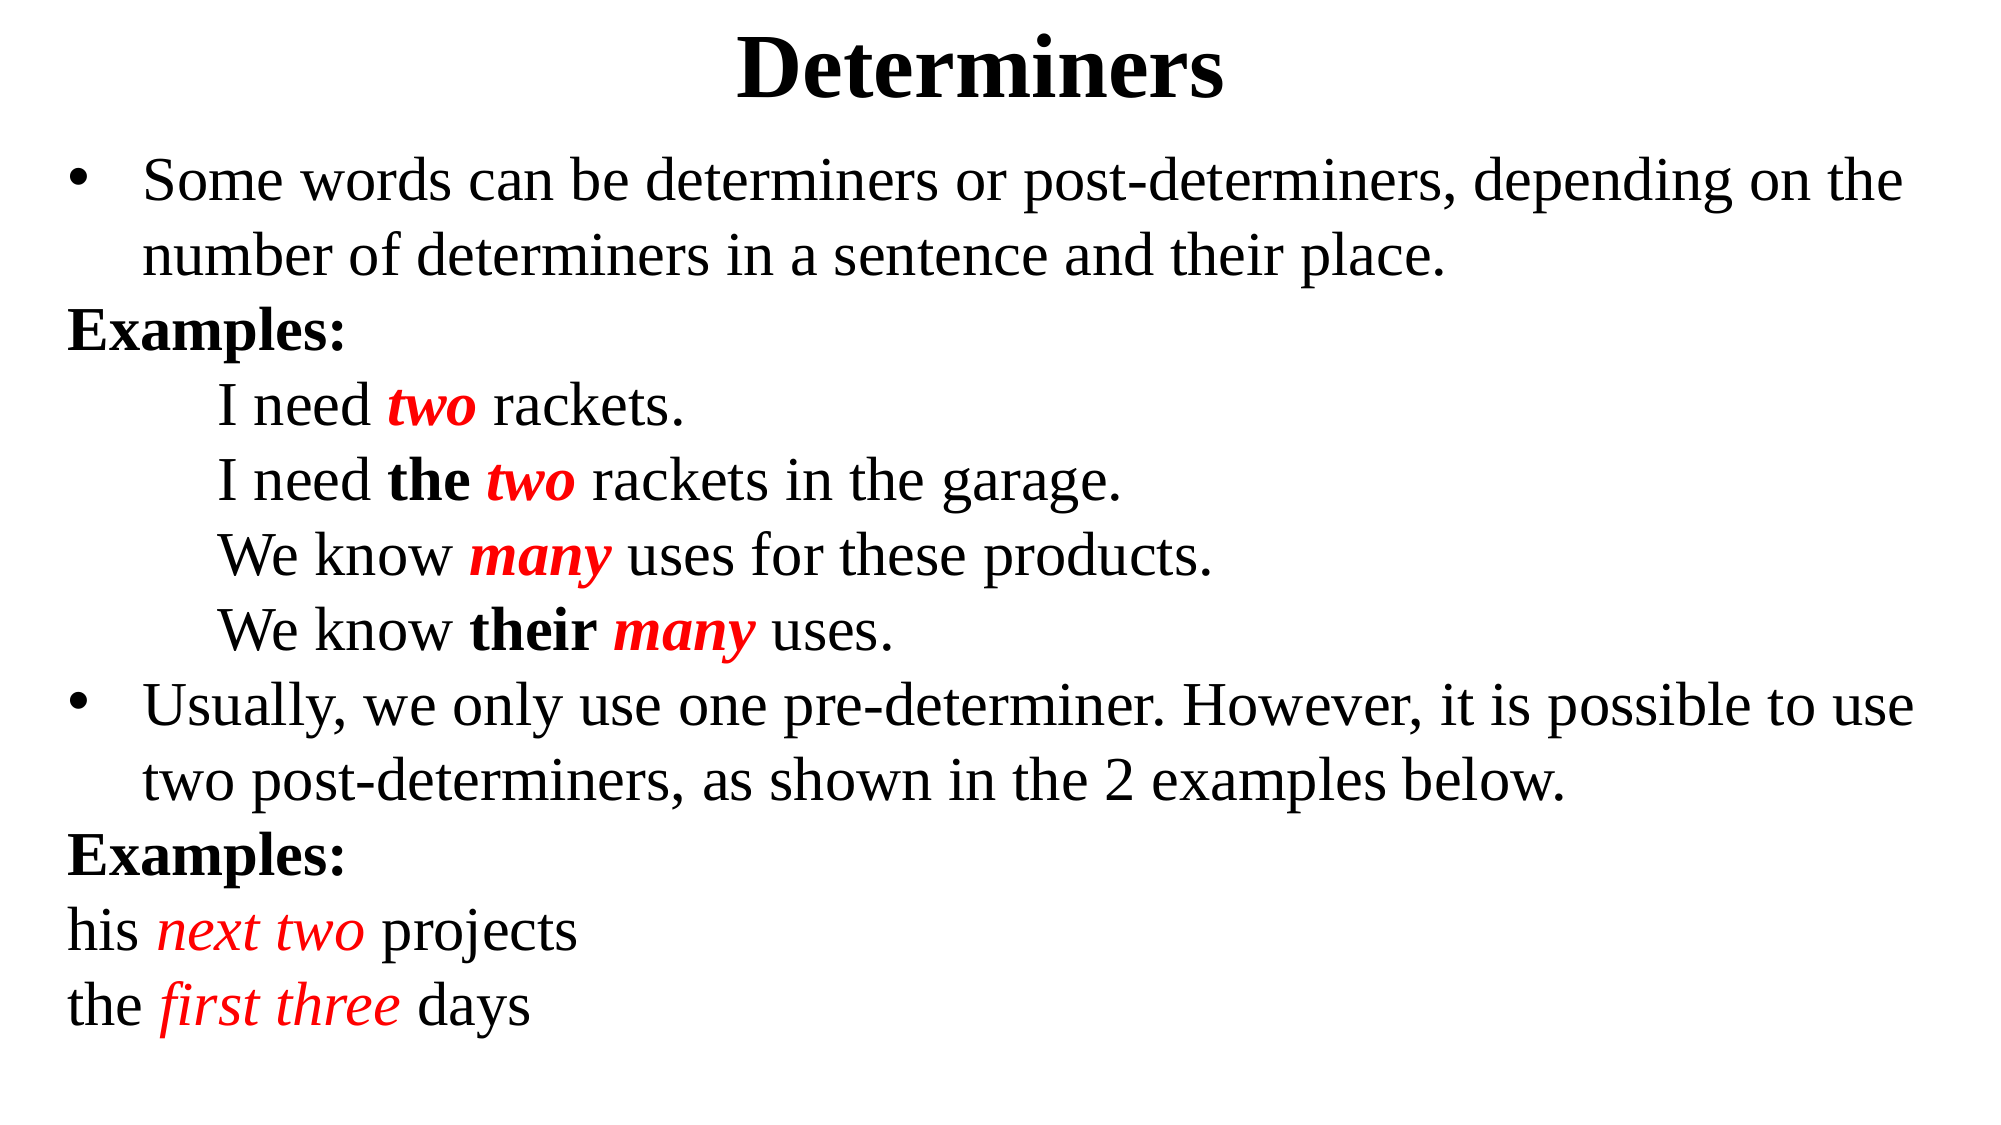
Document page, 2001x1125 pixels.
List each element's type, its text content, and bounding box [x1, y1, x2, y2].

text_box Some words can be determiners or post-determiners, depending on the number of determiners in a sentence and their place. Examples: I need two rackets. I need the two rackets in the garage. We know many uses for these products. We know their many uses. Usually, we only use one pre-determiner. However, it is possible to use two post-determiners, as shown in the 2 examples below. Examples: his next two projects the first three days [52, 130, 1955, 1045]
title Determiners [141, 0, 1867, 130]
